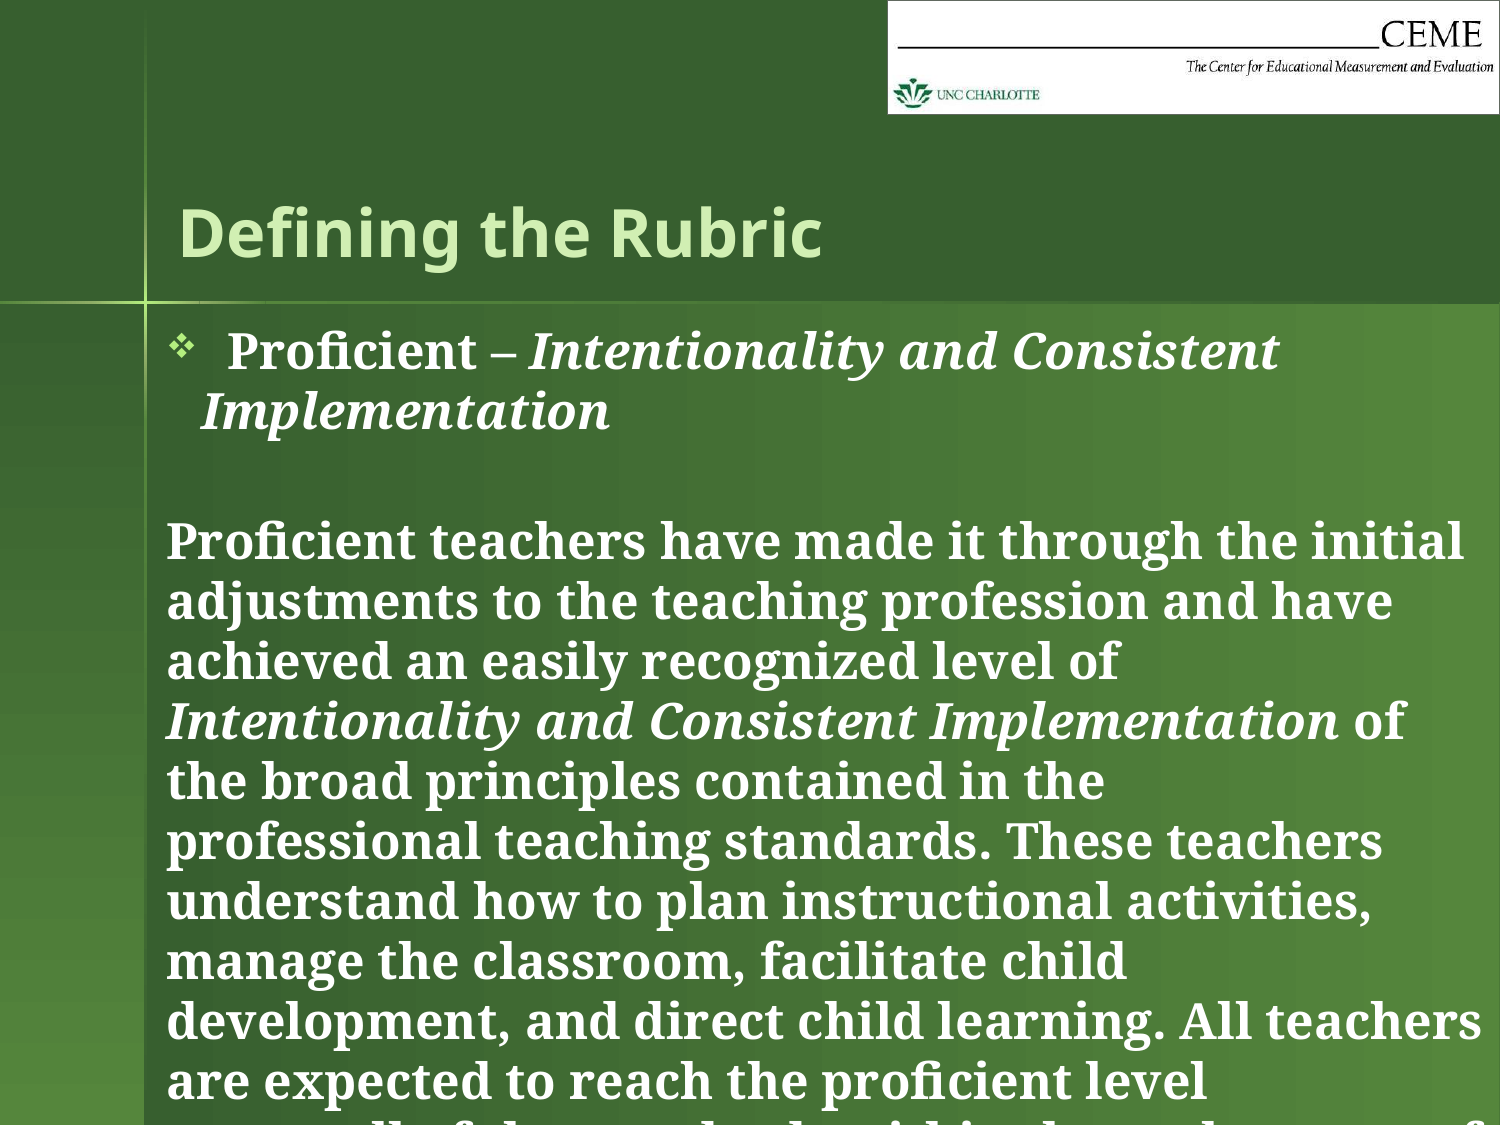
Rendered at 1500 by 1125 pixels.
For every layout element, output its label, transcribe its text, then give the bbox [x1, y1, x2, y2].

text_box Defining the Rubric [162, 187, 1463, 275]
picture [887, 0, 1500, 115]
text_box Proficient – Intentionality and Consistent Implementation Proficient teachers have made it through the initial adjustments to the teaching profession and have achieved an easily recognized level of Intentionality and Consistent Implementation of the broad principles contained in the professional teaching standards. These teachers understand how to plan instructional activities, manage the classroom, facilitate child development, and direct child learning. All teachers are expected to reach the proficient level across all of the standards within the early stages of their career. [151, 312, 1500, 1125]
